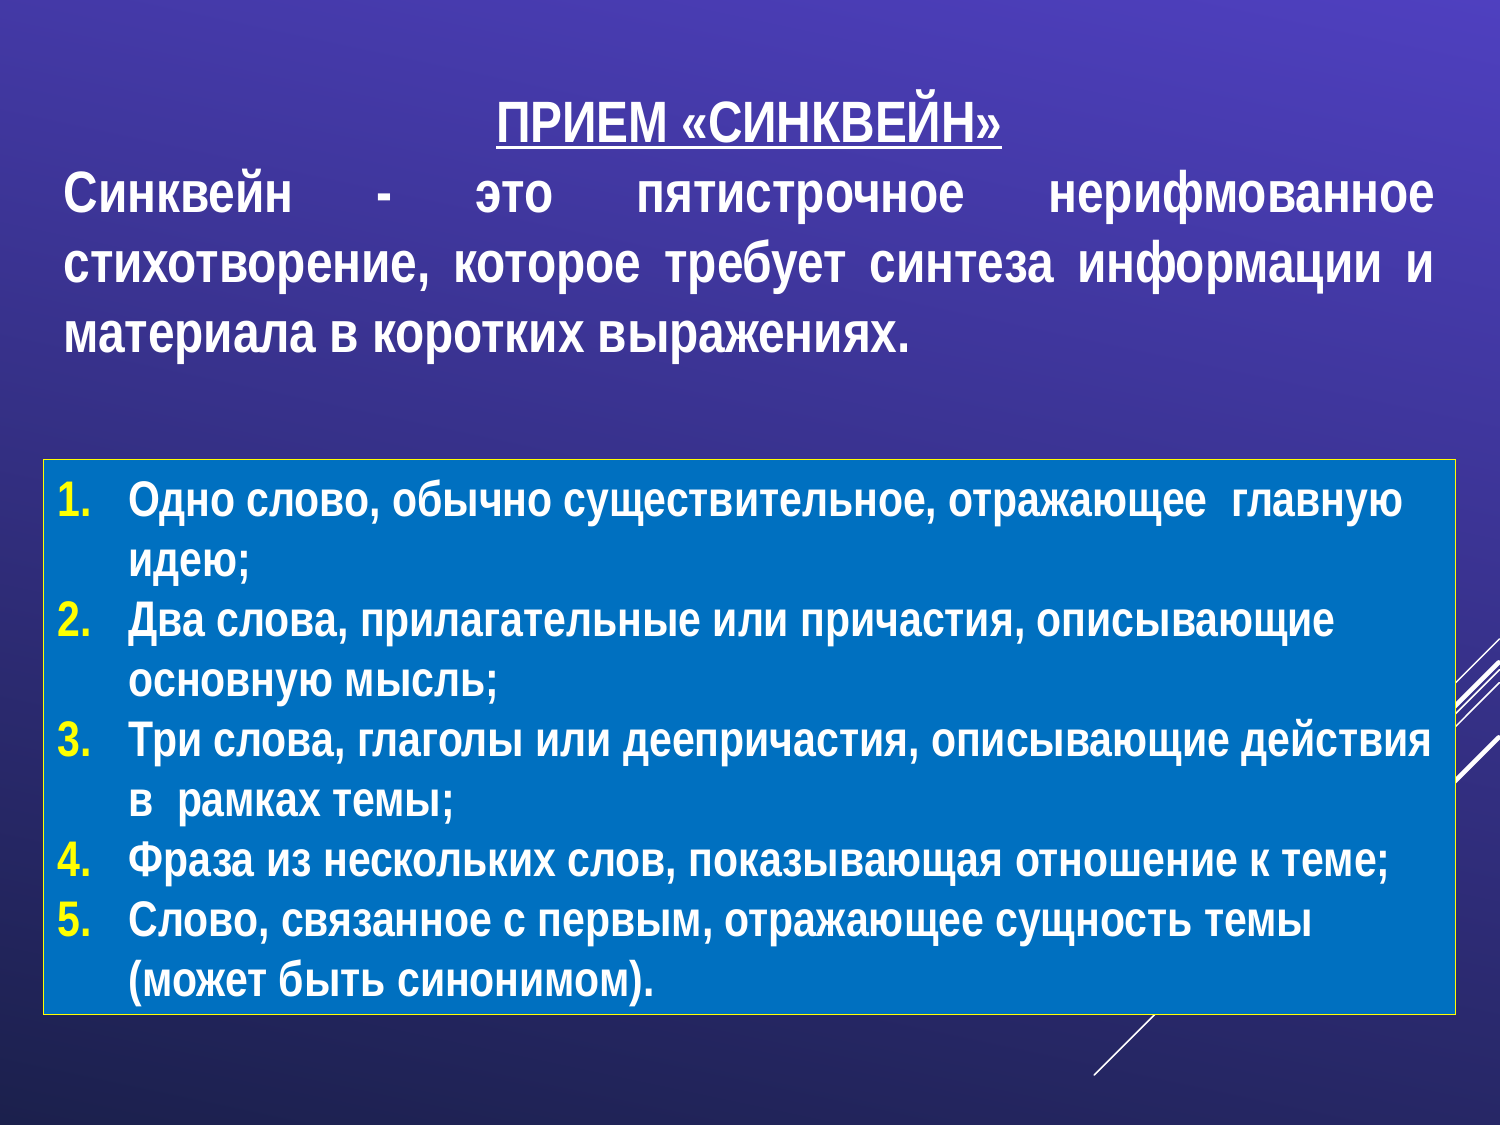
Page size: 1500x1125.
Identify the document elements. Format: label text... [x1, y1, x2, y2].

text_box ПРИЕМ «СИНКВЕЙН» Синквейн - это пятистрочное нерифмованное стихотворение, которое требует синтеза информации и материала в коротких выражениях. [48, 76, 1450, 372]
text_box Одно слово, обычно существительное, отражающее главную идею; Два слова, прилагательные или причастия, описывающие основную мысль; Три слова, глаголы или деепричастия, описывающие действия в рамках темы; Фраза из нескольких слов, показывающая отношение к теме; Слово, связанное с первым, отражающее сущность темы (может быть синонимом). [43, 459, 1456, 1015]
